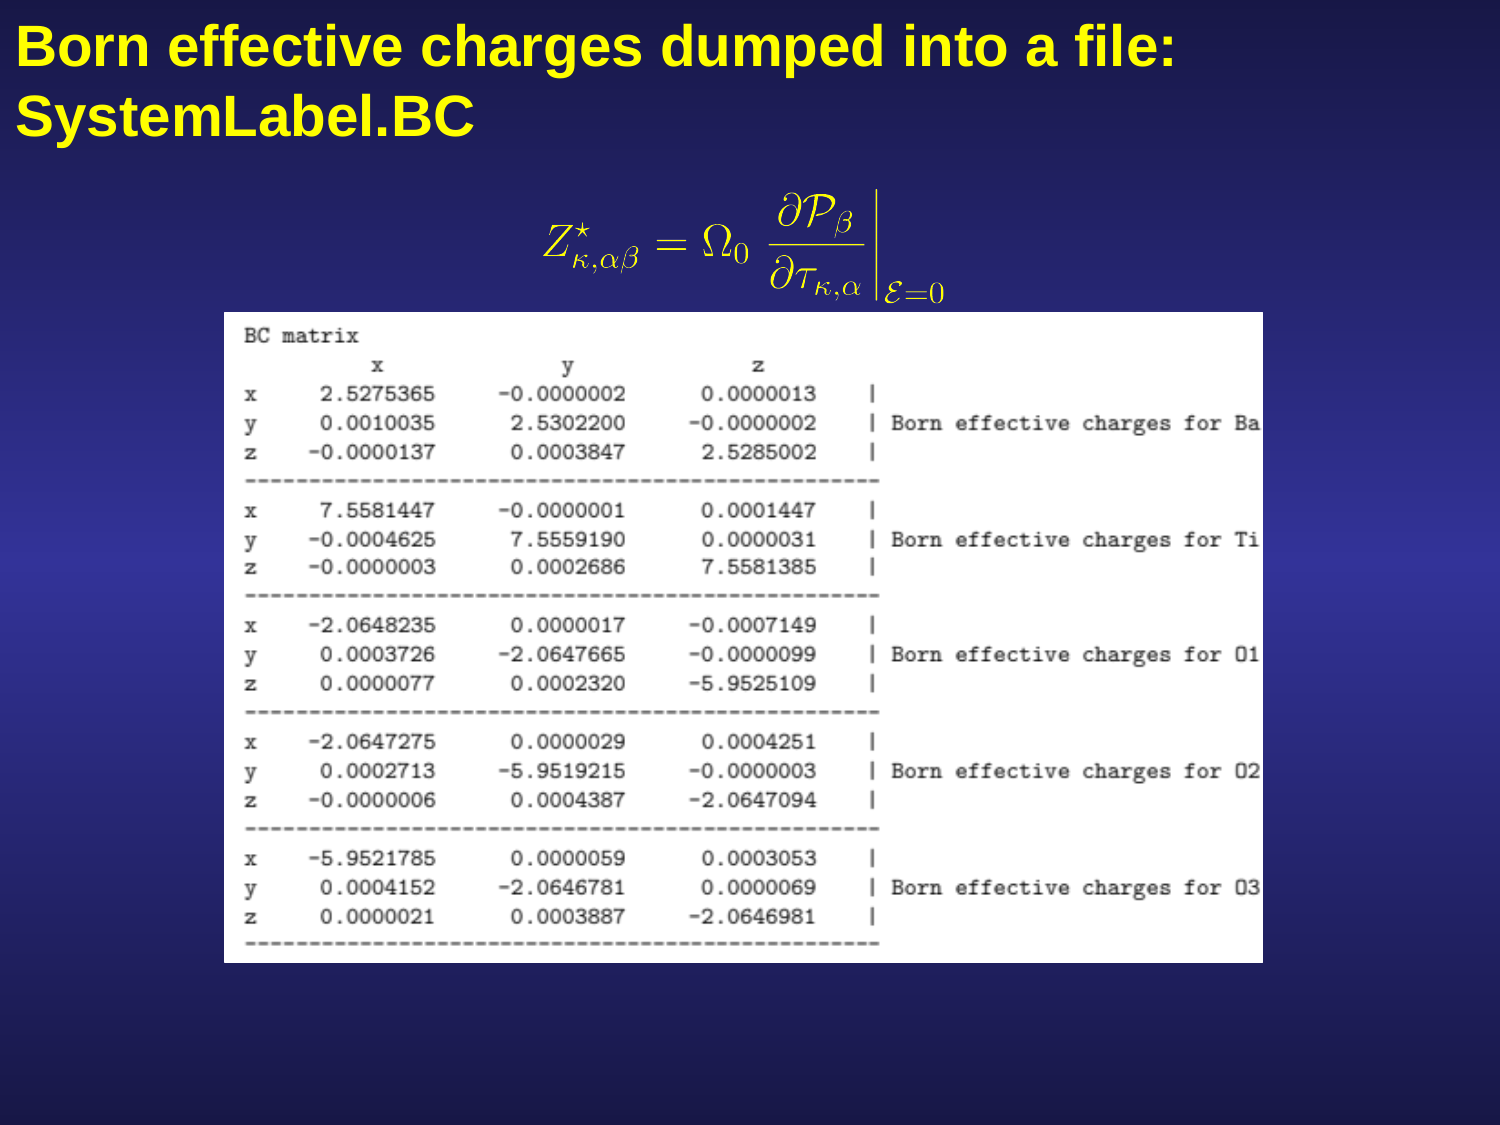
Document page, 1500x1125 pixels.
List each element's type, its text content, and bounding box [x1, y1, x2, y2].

picture [537, 187, 949, 306]
text_box Born effective charges dumped into a file: SystemLabel.BC [0, 0, 1413, 156]
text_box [224, 311, 1268, 963]
